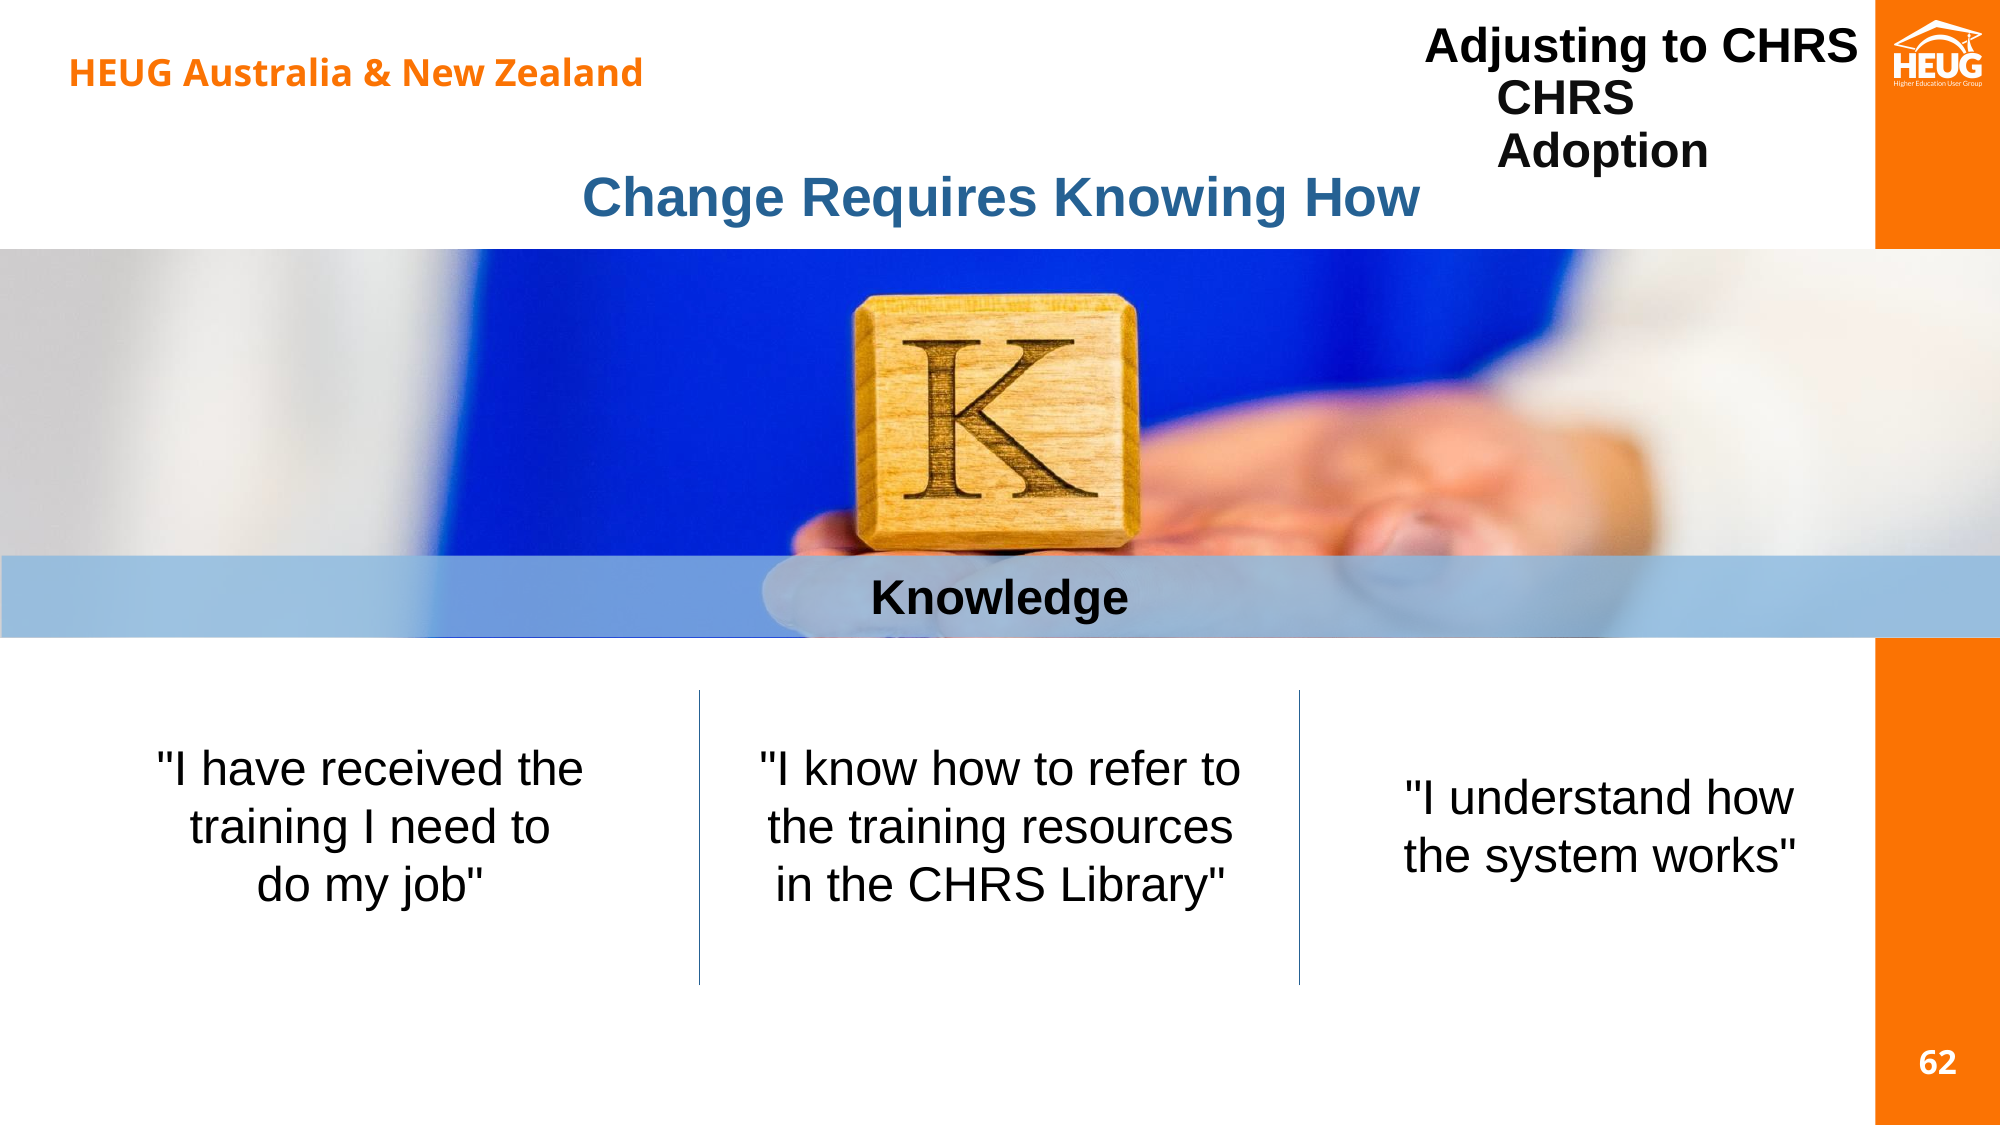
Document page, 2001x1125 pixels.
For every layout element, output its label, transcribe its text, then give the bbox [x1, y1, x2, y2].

picture [1894, 20, 1982, 87]
text_box "I understand how the system works" [1401, 764, 1799, 883]
text_box Adjusting to CHRS CHRS Adoption [1422, 11, 1861, 177]
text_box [0, 249, 2000, 638]
text_box "I have received the training I need to do my job" [153, 734, 586, 912]
title Change Requires Knowing How [580, 159, 1423, 249]
text_box "I know how to refer to the training resources in the CHRS Library" [749, 734, 1251, 912]
